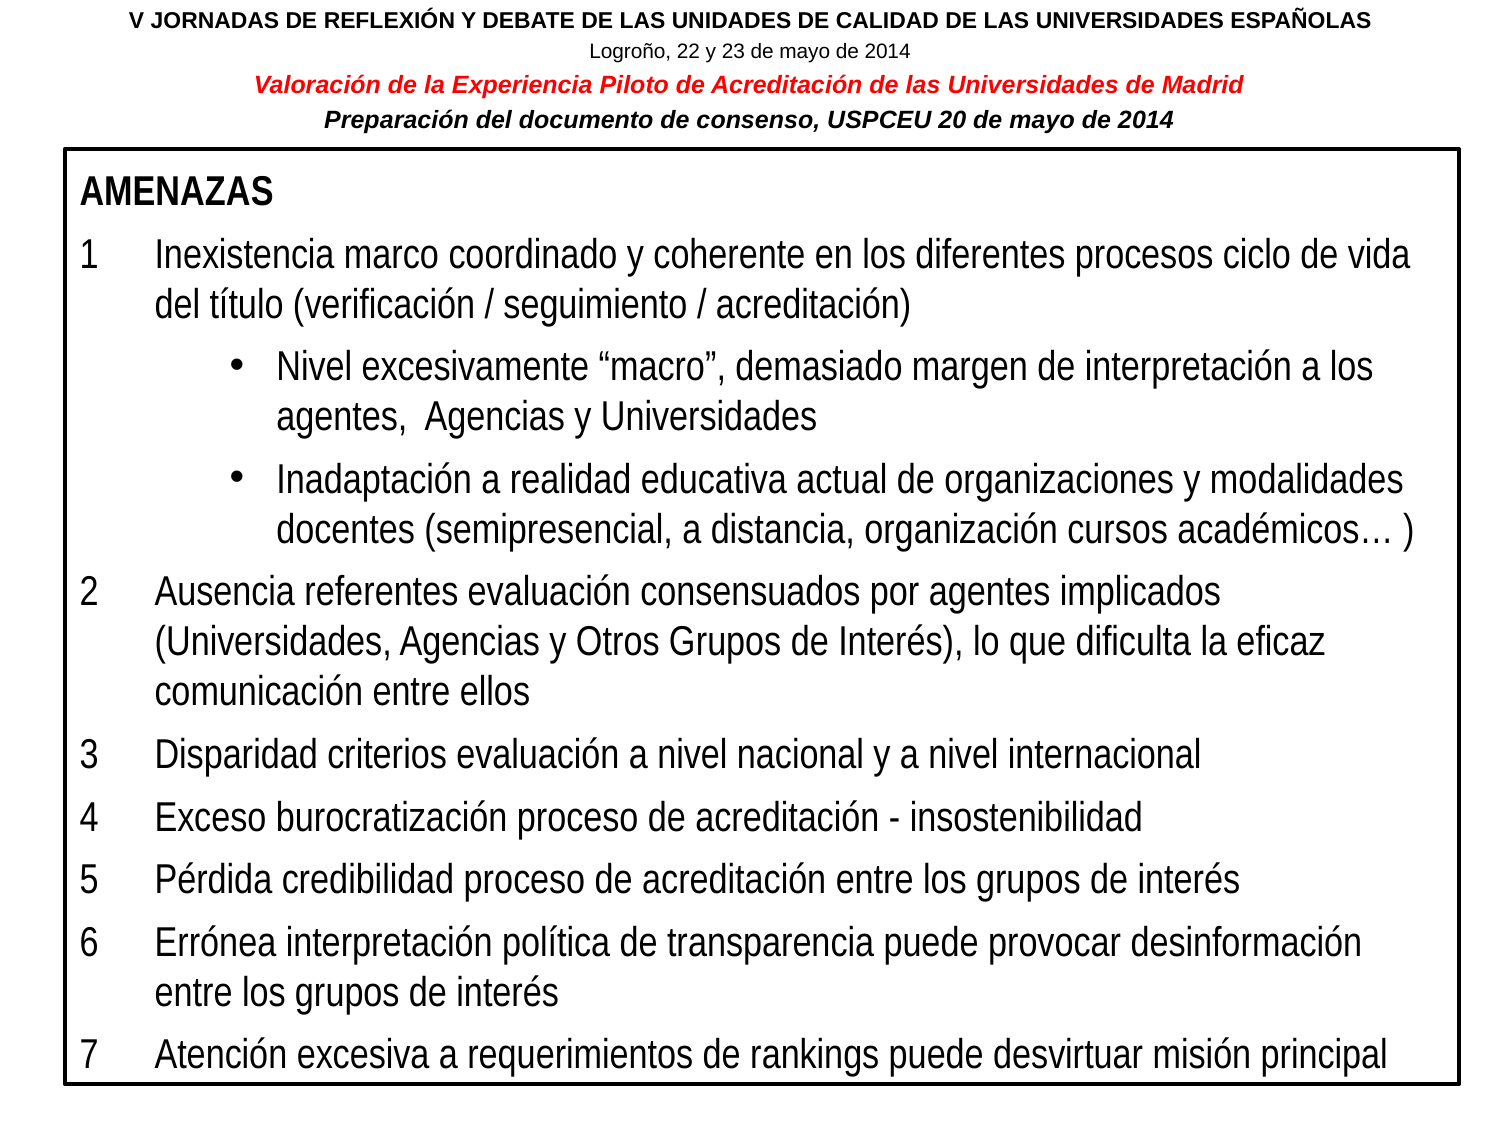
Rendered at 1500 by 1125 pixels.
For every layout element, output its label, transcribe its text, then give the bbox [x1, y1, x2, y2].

text_box V JORNADAS DE REFLEXIÓN Y DEBATE DE LAS UNIDADES DE CALIDAD DE LAS UNIVERSIDADES ESPAÑOLAS Logroño, 22 y 23 de mayo de 2014 Valoración de la Experiencia Piloto de Acreditación de las Universidades de Madrid Preparación del documento de consenso, USPCEU 20 de mayo de 2014 [0, 0, 1500, 138]
text_box AMENAZAS Inexistencia marco coordinado y coherente en los diferentes procesos ciclo de vida del título (verificación / seguimiento / acreditación) Nivel excesivamente “macro”, demasiado margen de interpretación a los agentes, Agencias y Universidades Inadaptación a realidad educativa actual de organizaciones y modalidades docentes (semipresencial, a distancia, organización cursos académicos… ) Ausencia referentes evaluación consensuados por agentes implicados (Universidades, Agencias y Otros Grupos de Interés), lo que dificulta la eficaz comunicación entre ellos Disparidad criterios evaluación a nivel nacional y a nivel internacional Exceso burocratización proceso de acreditación - insostenibilidad Pérdida credibilidad proceso de acreditación entre los grupos de interés Errónea interpretación política de transparencia puede provocar desinformación entre los grupos de interés Atención excesiva a requerimientos de rankings puede desvirtuar misión principal [63, 147, 1461, 1086]
